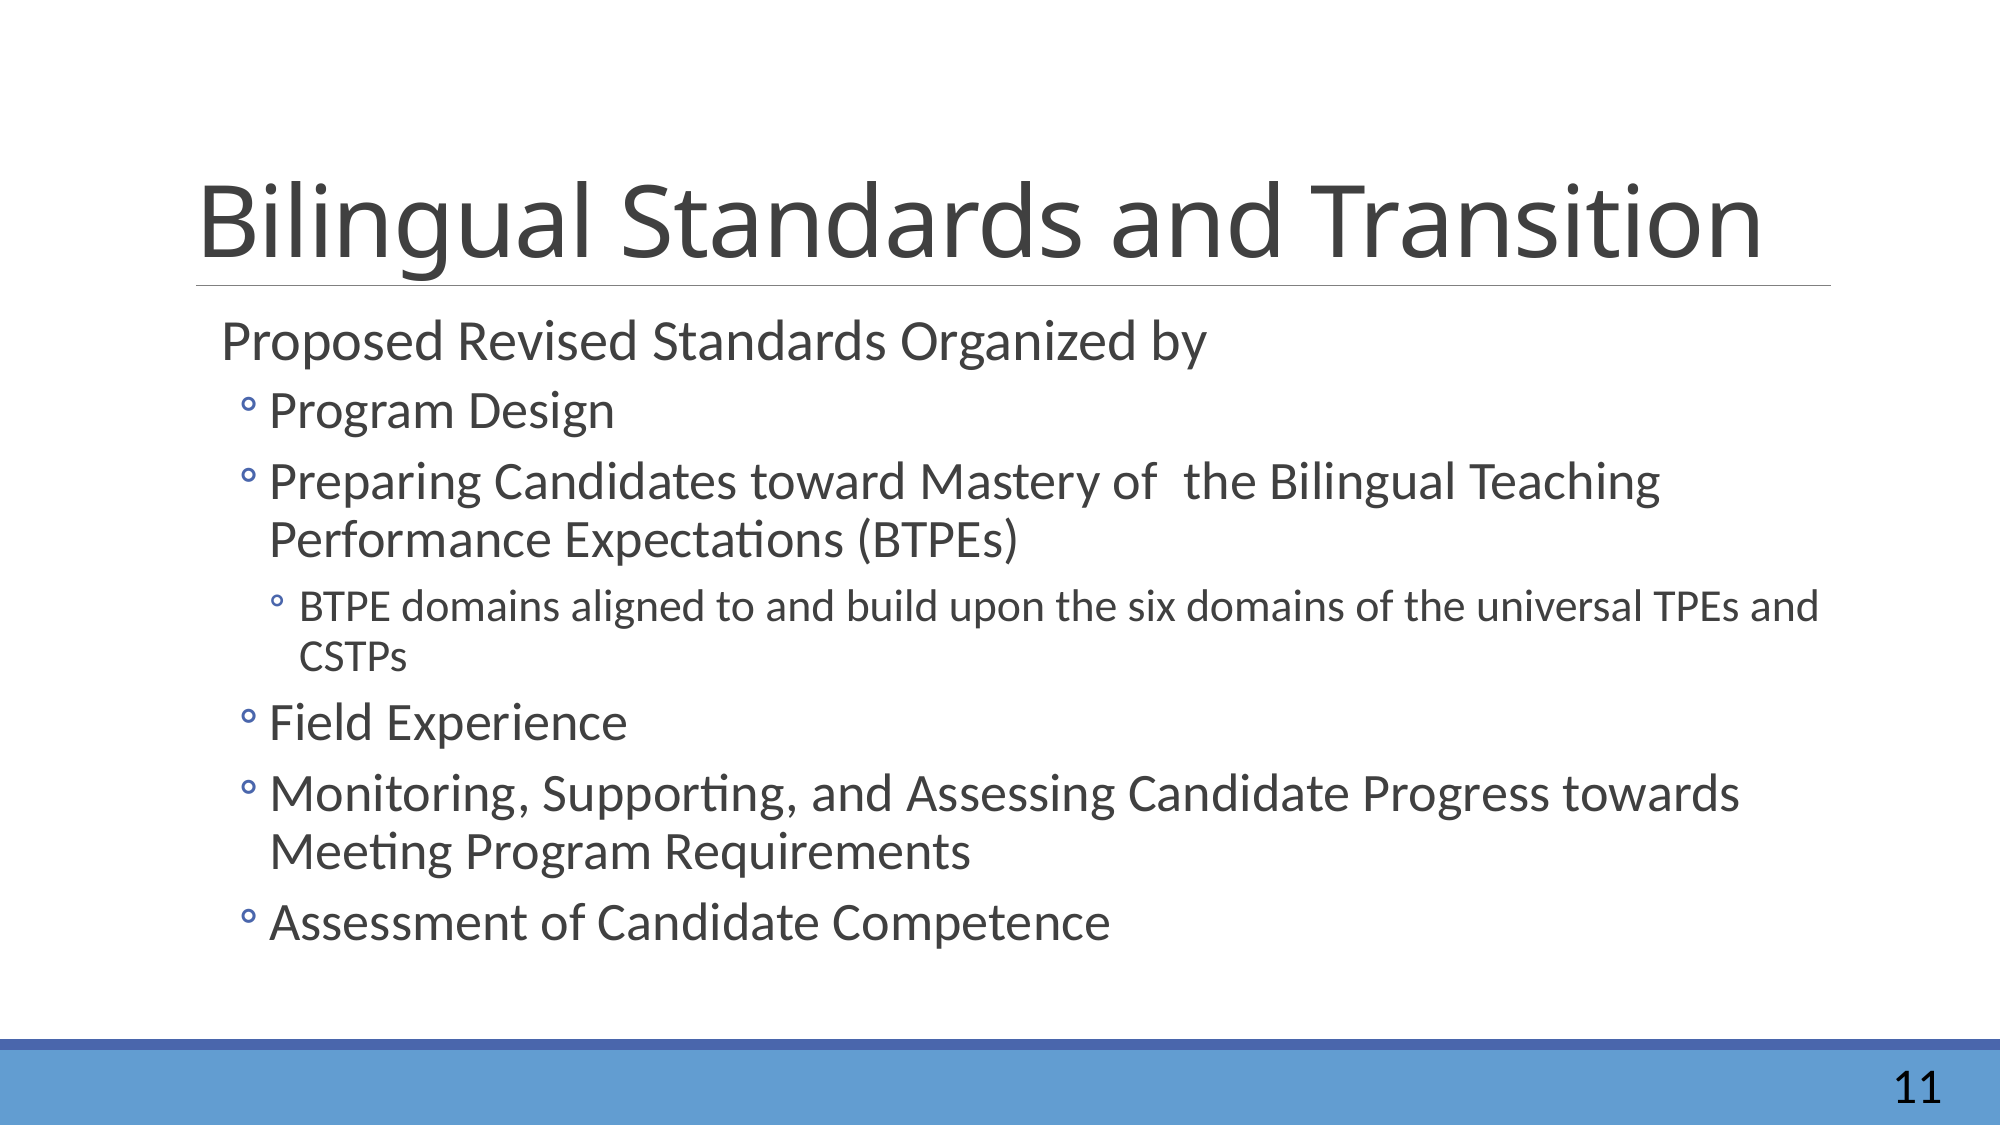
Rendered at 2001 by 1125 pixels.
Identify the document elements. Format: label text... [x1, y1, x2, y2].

list Proposed Revised Standards Organized by Program Design Preparing Candidates toward Mastery of the Bilingual Teaching Performance Expectations (BTPEs) BTPE domains aligned to and build upon the six domains of the universal TPEs and CSTPs Field Experience Monitoring, Supporting, and Assessing Candidate Progress towards Meeting Program Requirements Assessment of Candidate Competence [206, 302, 1940, 980]
slide_number 11 [1742, 1053, 1958, 1114]
title Bilingual Standards and Transition [180, 47, 1830, 285]
